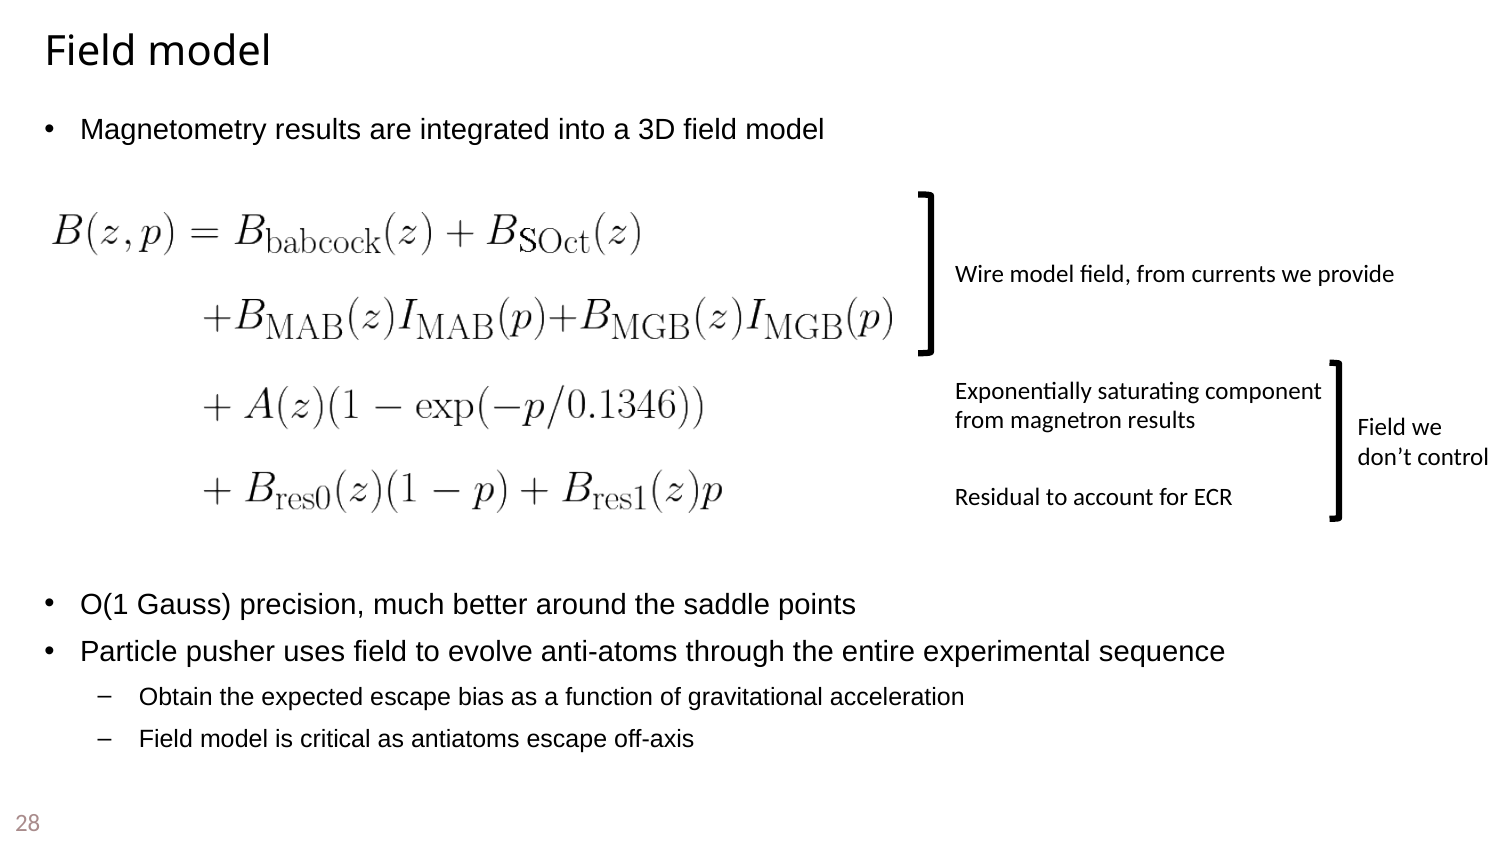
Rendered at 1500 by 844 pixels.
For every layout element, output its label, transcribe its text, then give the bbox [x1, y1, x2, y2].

text_box [1329, 362, 1340, 520]
text_box Wire model field, from currents we provide [940, 249, 1411, 295]
list Magnetometry results are integrated into a 3D field model O(1 Gauss) precision, much better around the saddle points Particle pusher uses field to evolve anti-atoms through the entire experimental sequence Obtain the expected escape bias as a function of gravitational acceleration Field model is critical as antiatoms escape off-axis [29, 102, 1483, 788]
text_box Exponentially saturating component from magnetron results [940, 366, 1329, 442]
text_box Field we don’t control [1342, 402, 1500, 478]
picture [40, 212, 892, 513]
slide_number 28 [0, 798, 350, 844]
text_box [918, 193, 932, 354]
title Field model [29, 8, 1380, 90]
text_box Residual to account for ECR [940, 473, 1249, 519]
